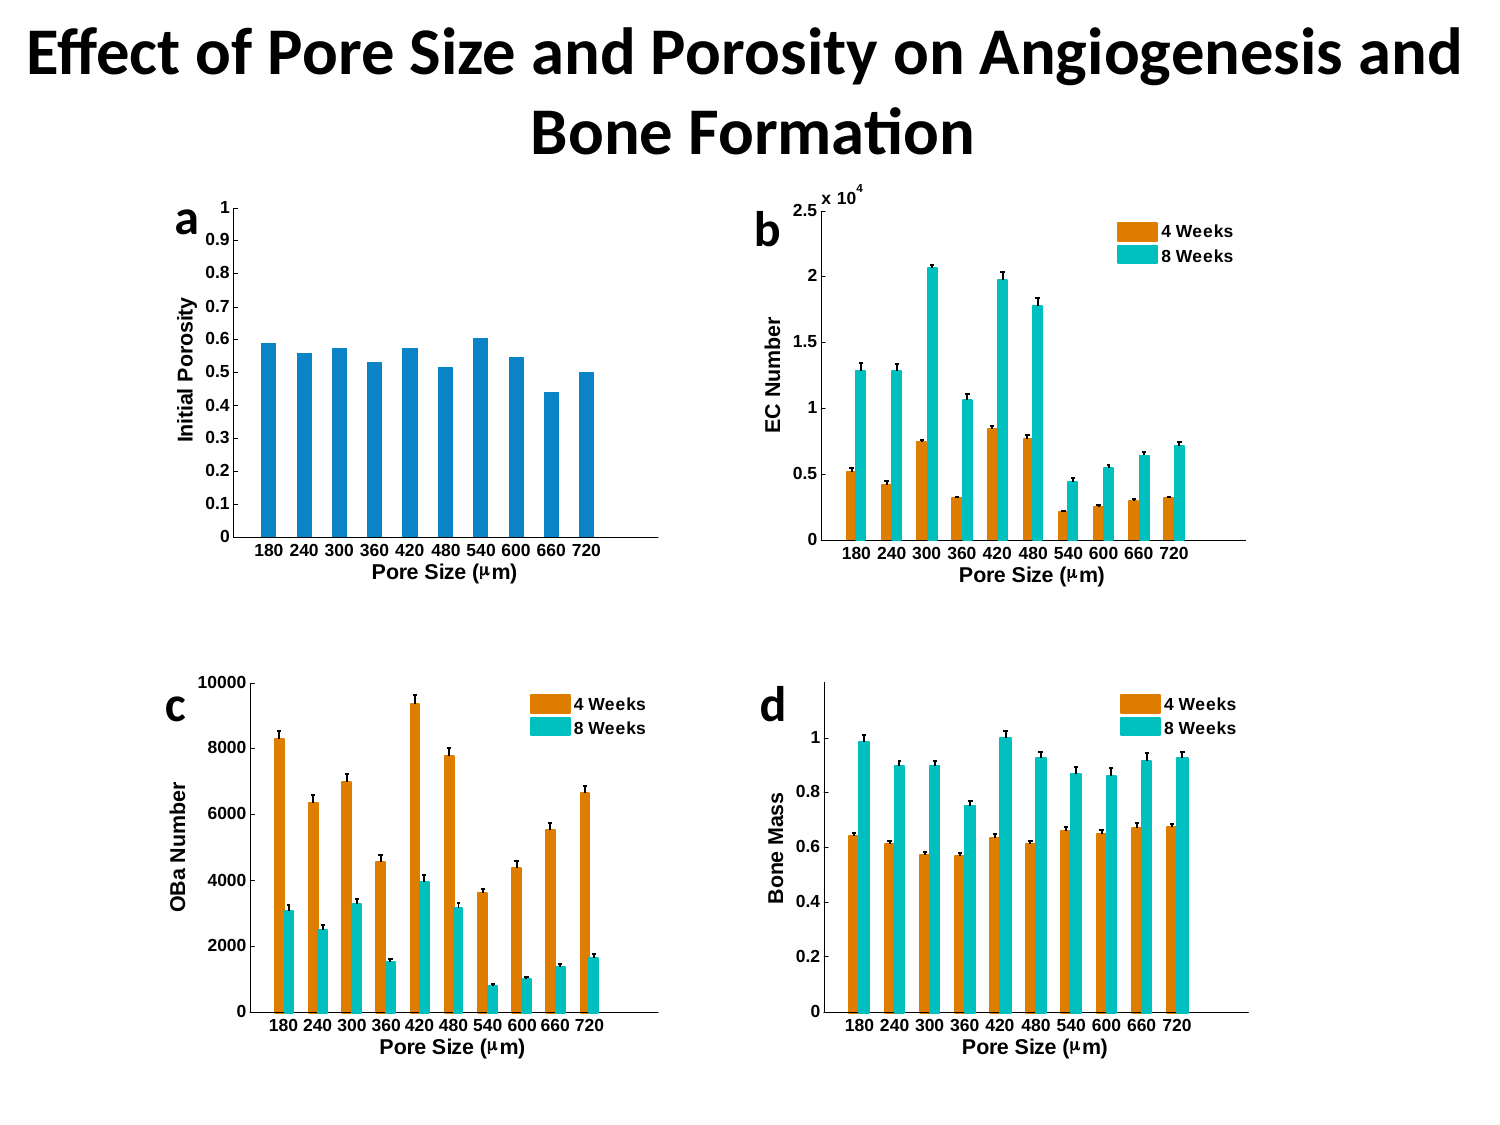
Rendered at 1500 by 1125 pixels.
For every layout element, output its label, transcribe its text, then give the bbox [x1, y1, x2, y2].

picture [752, 652, 1301, 1063]
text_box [149, 177, 782, 715]
text_box Effect of Pore Size and Porosity on Angiogenesis and Bone Formation [2, 0, 1500, 176]
picture [749, 179, 1298, 591]
picture [162, 652, 710, 1063]
